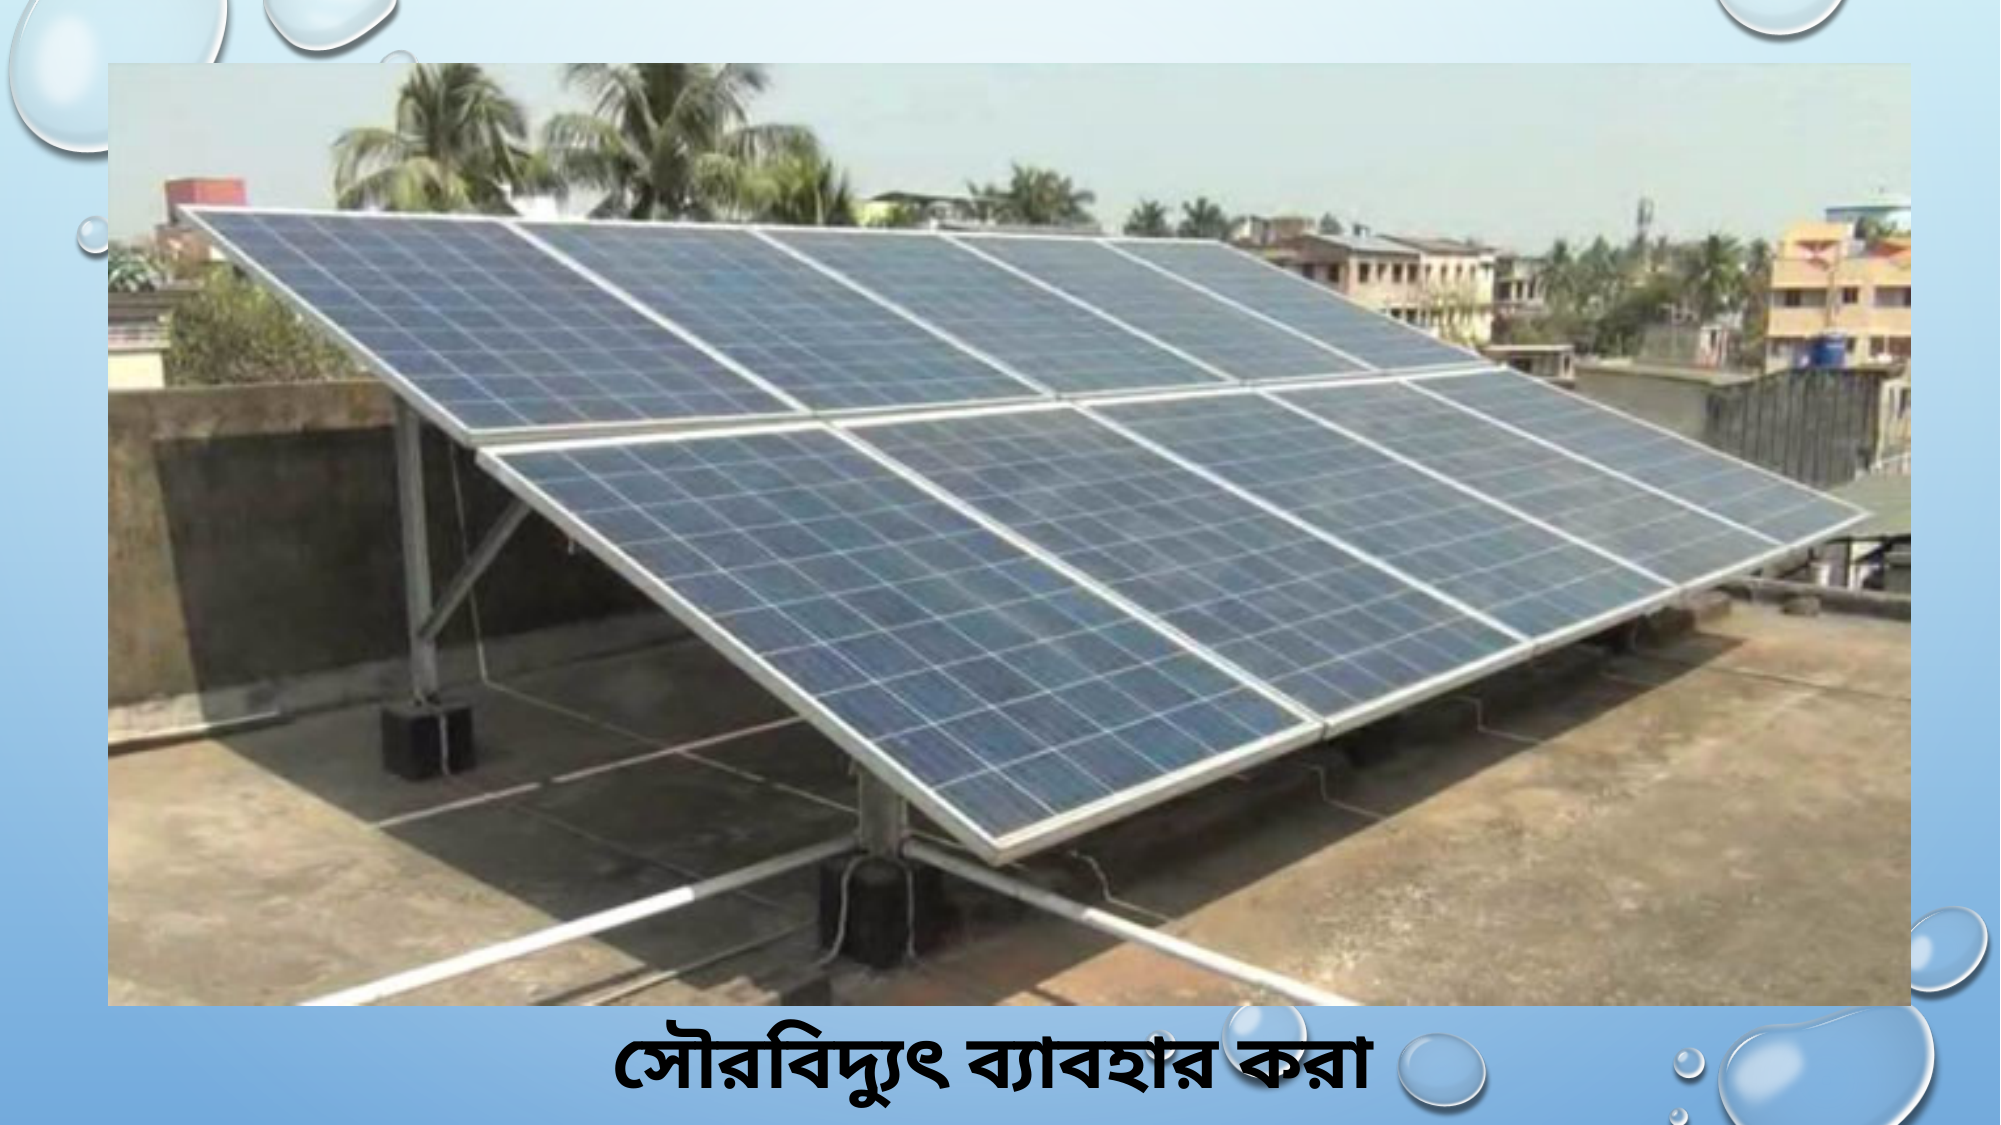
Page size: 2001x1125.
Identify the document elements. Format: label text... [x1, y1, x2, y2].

picture [0, 0, 2000, 1125]
text_box সৌরবিদ্যুৎ ব্যাবহার করা [108, 1015, 1877, 1111]
